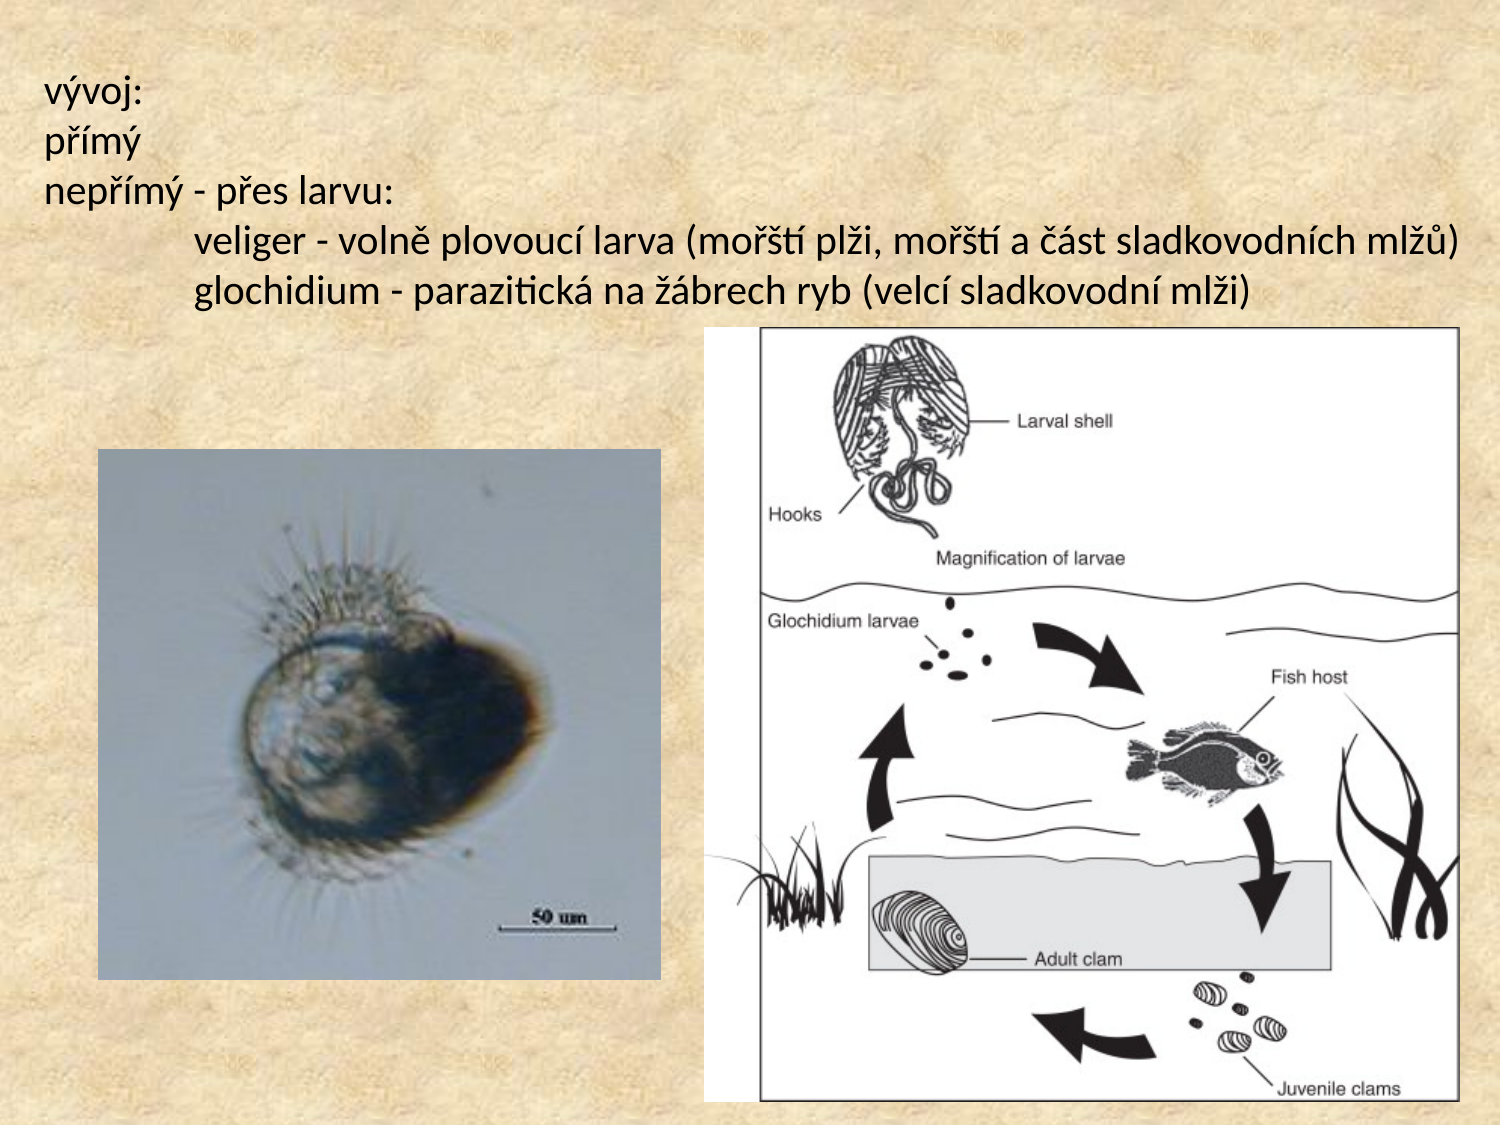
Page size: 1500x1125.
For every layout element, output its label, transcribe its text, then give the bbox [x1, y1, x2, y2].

list vývoj: přímý nepřímý - přes larvu: veliger - volně plovoucí larva (mořští plži, mořští a část sladkovodních mlžů) glochidium - parazitická na žábrech ryb (velcí sladkovodní mlži) [43, 62, 1475, 361]
picture [0, 0, 1500, 1125]
